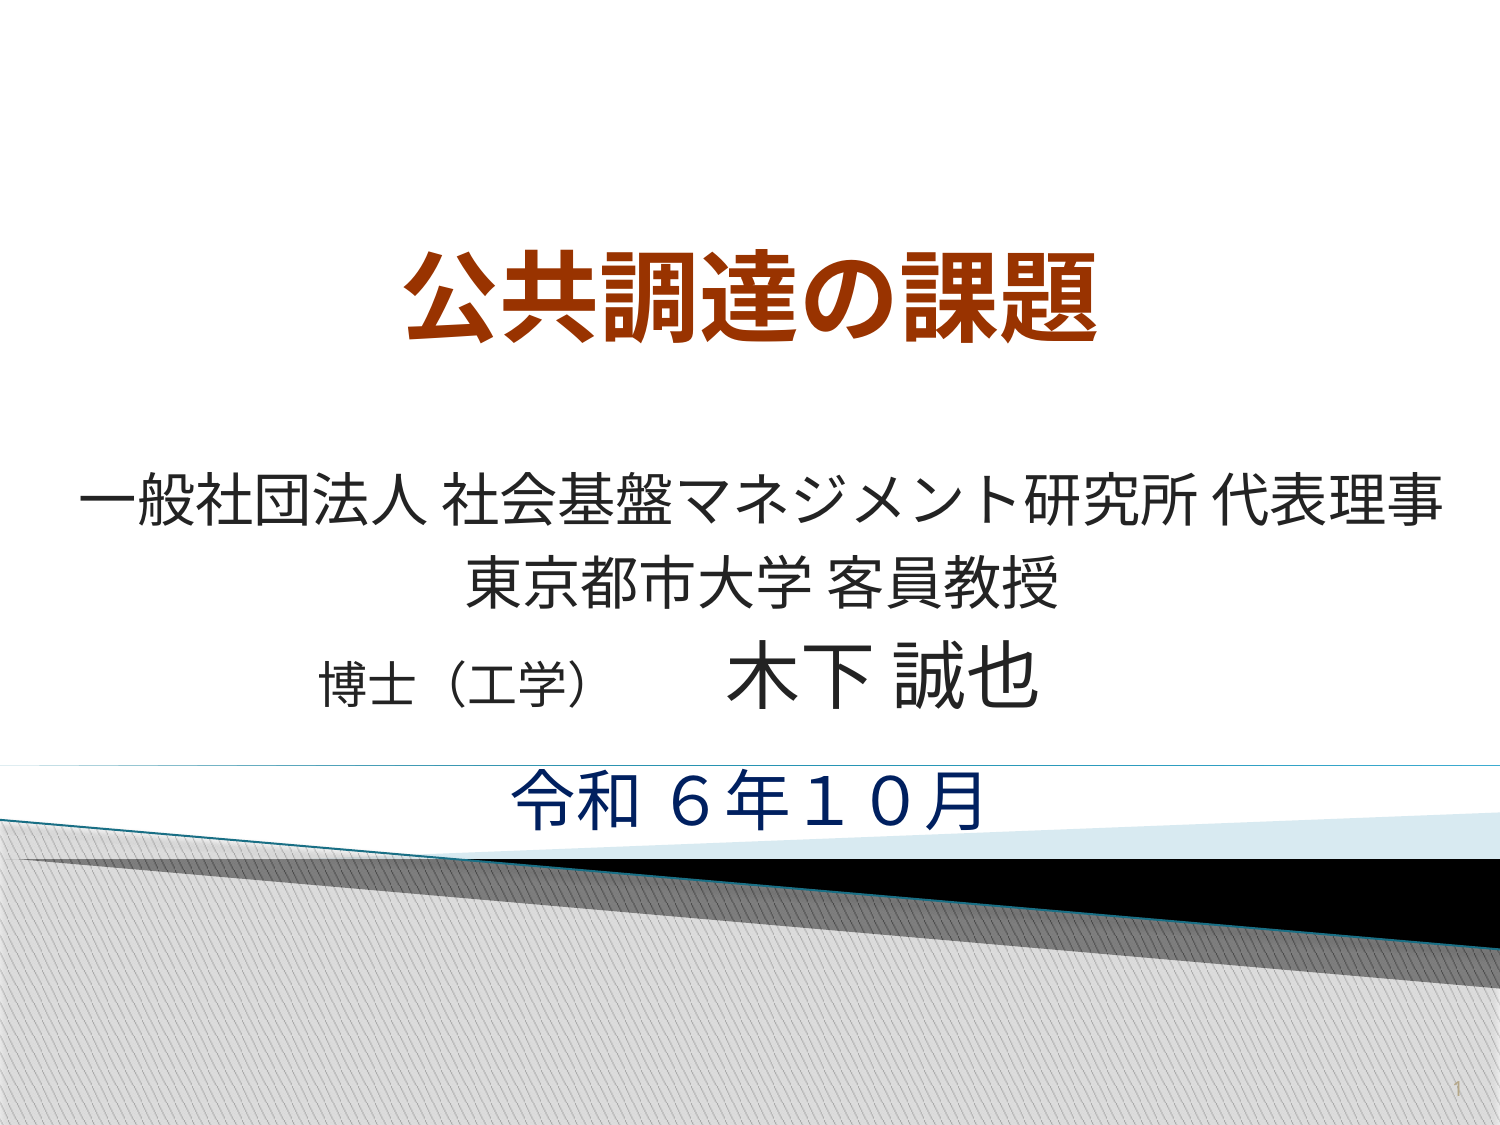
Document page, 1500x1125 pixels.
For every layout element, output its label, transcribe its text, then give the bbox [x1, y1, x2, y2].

text_box 令和 ６年１０月 [206, 751, 1295, 847]
picture [5, 859, 1500, 989]
text_box 一般社団法人 社会基盤マネジメント研究所 代表理事 東京都市大学 客員教授 [53, 456, 1471, 624]
title 公共調達の課題 [0, 219, 1500, 362]
slide_number 1 [1418, 1051, 1479, 1112]
text_box 博士（工学） 木下 誠也 [218, 624, 1141, 727]
